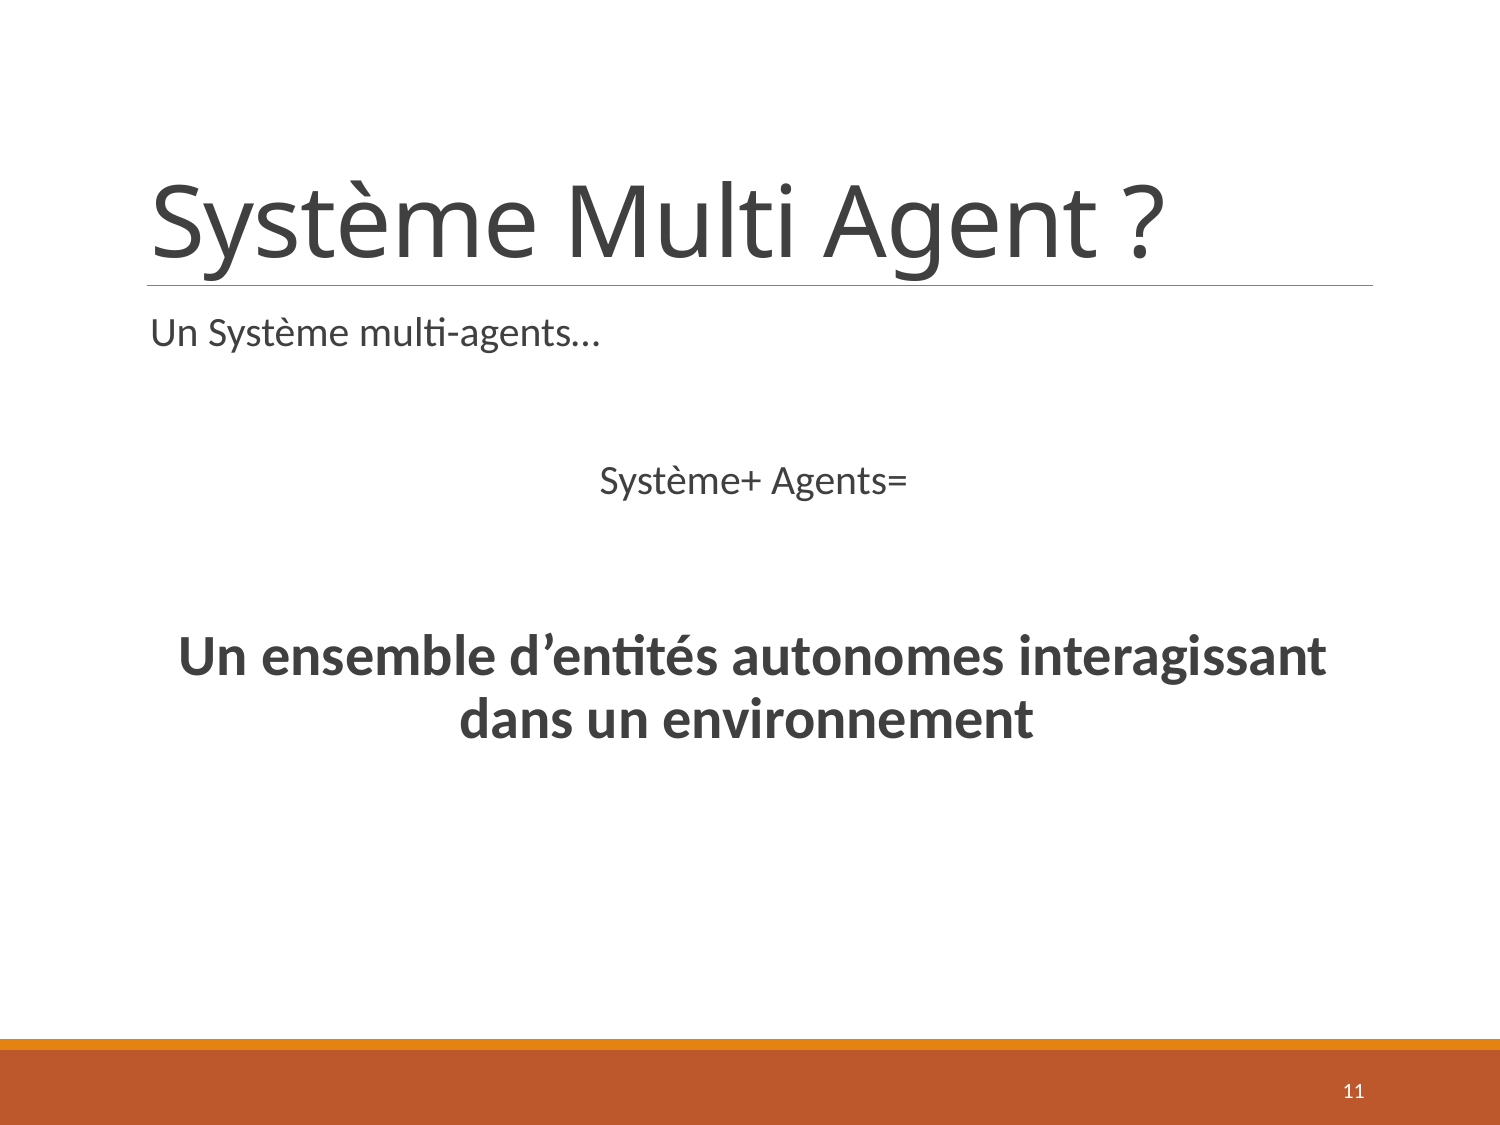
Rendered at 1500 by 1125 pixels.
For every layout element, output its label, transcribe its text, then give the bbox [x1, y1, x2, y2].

slide_number 11 [1218, 1059, 1380, 1120]
title Système Multi Agent ? [135, 47, 1373, 285]
list Un Système multi-agents… Système+ Agents= Un ensemble d’entités autonomes interagissant dans un environnement [135, 302, 1373, 963]
